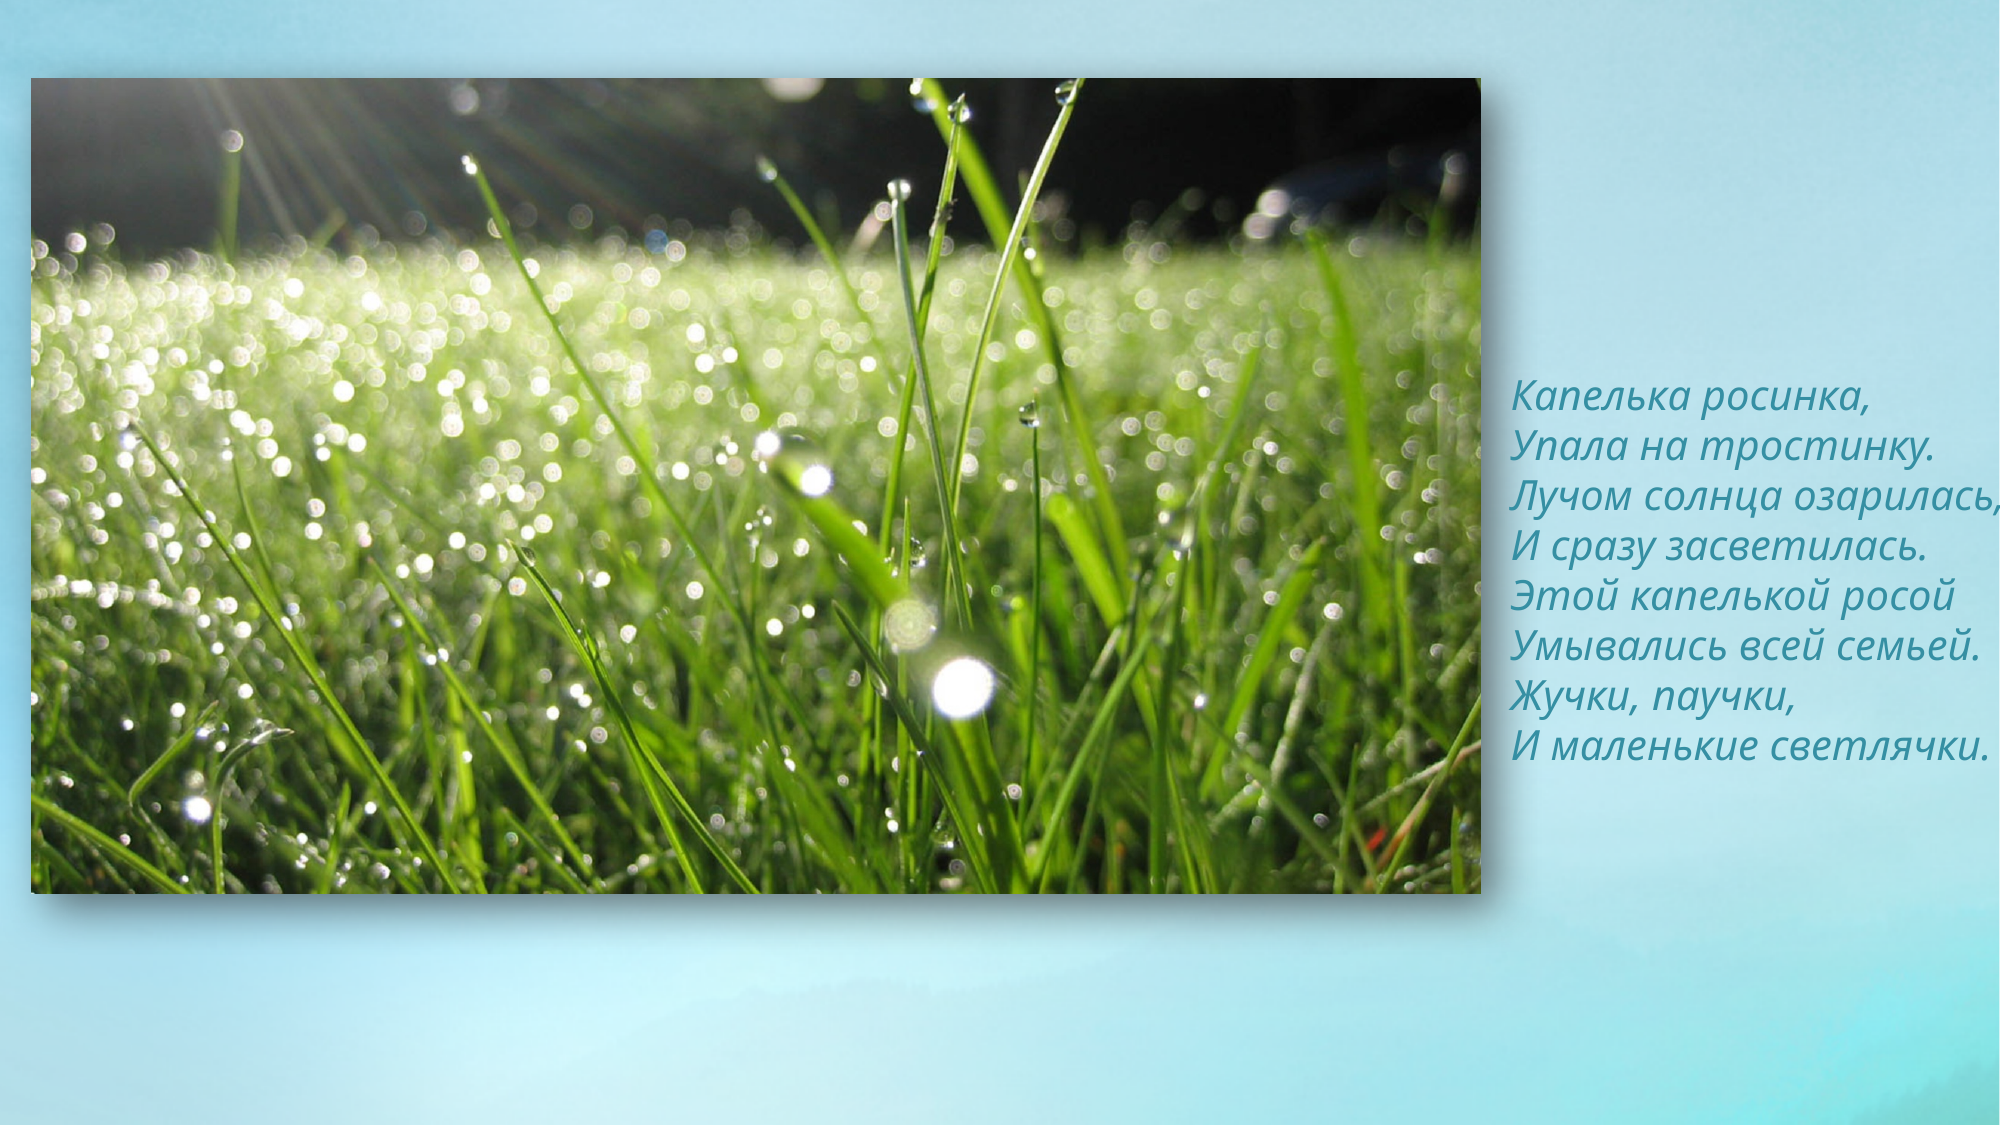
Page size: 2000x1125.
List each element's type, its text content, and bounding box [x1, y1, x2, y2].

text_box Капелька росинка, Упала на тростинку. Лучом солнца озарилась, И сразу засветилась. Этой капелькой росой Умывались всей семьей. Жучки, паучки, И маленькие светлячки. [1495, 361, 2000, 777]
picture [0, 0, 2000, 1125]
